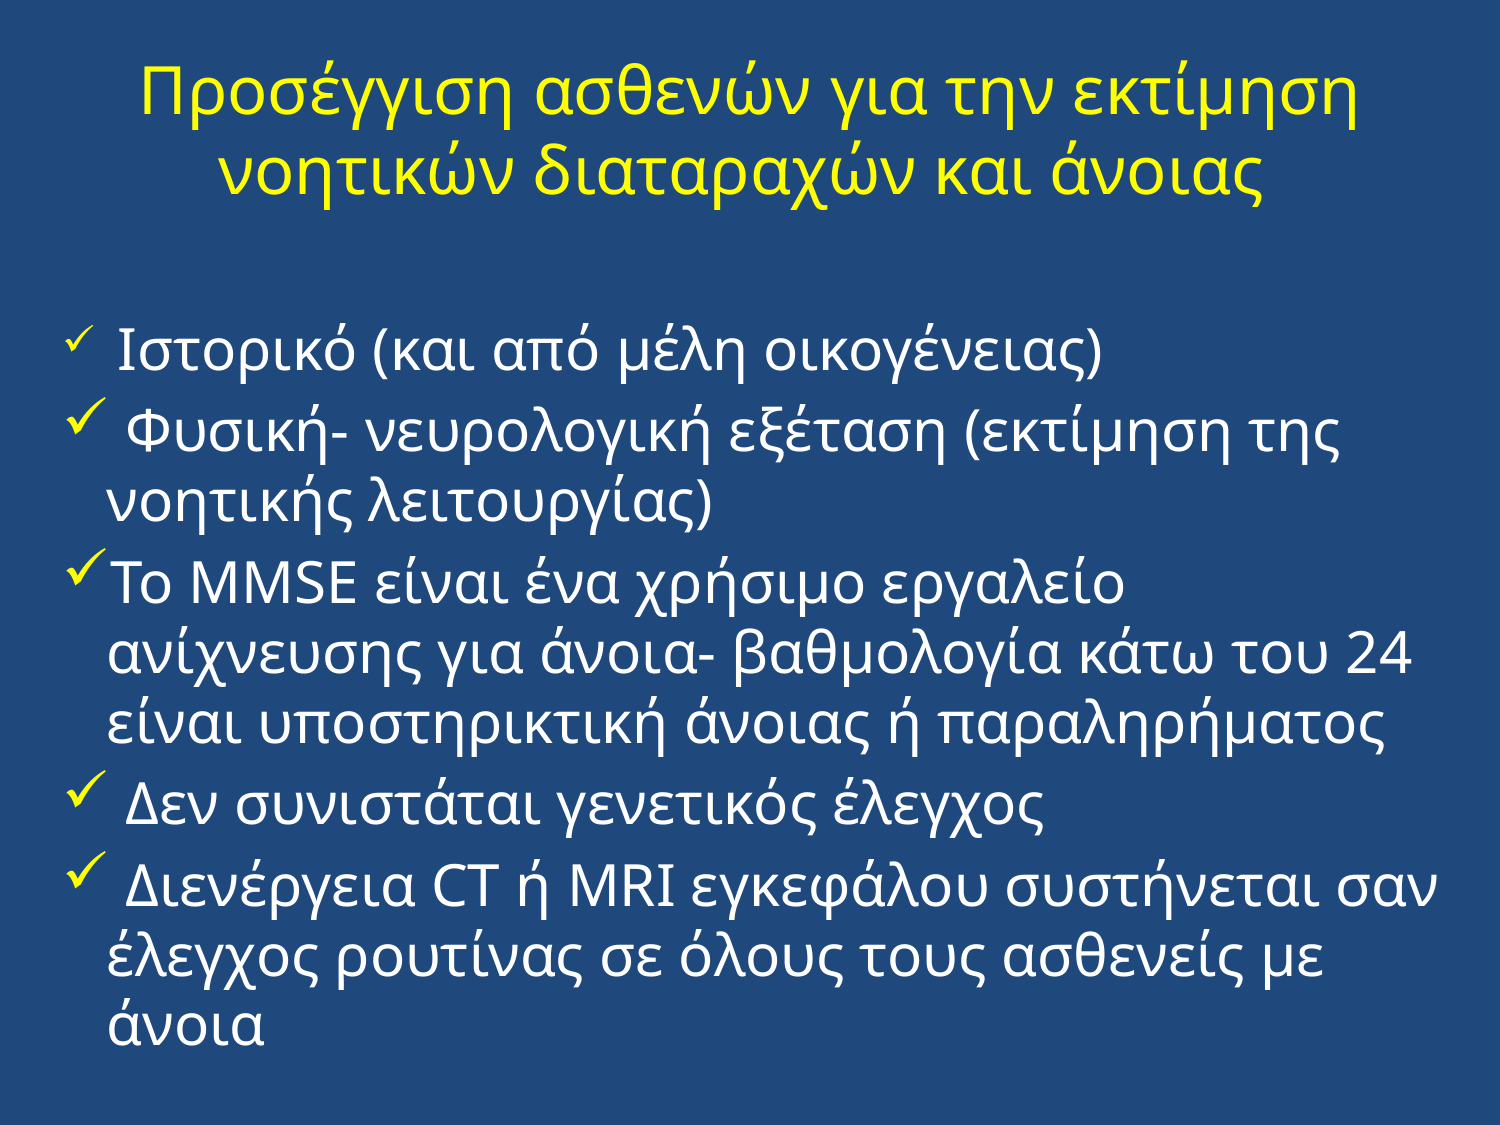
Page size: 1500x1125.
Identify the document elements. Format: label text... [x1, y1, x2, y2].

list Ιστορικό (και από μέλη οικογένειας) Φυσική- νευρολογική εξέταση (εκτίμηση της νοητικής λειτουργίας) Το MMSE είναι ένα χρήσιμο εργαλείο ανίχνευσης για άνοια- βαθμολογία κάτω του 24 είναι υποστηρικτική άνοιας ή παραληρήματος Δεν συνιστάται γενετικός έλεγχος Διενέργεια CT ή MRI εγκεφάλου συστήνεται σαν έλεγχος ρουτίνας σε όλους τους ασθενείς με άνοια [46, 304, 1465, 1079]
title Προσέγγιση ασθενών για την εκτίμηση νοητικών διαταραχών και άνοιας [75, 45, 1425, 211]
